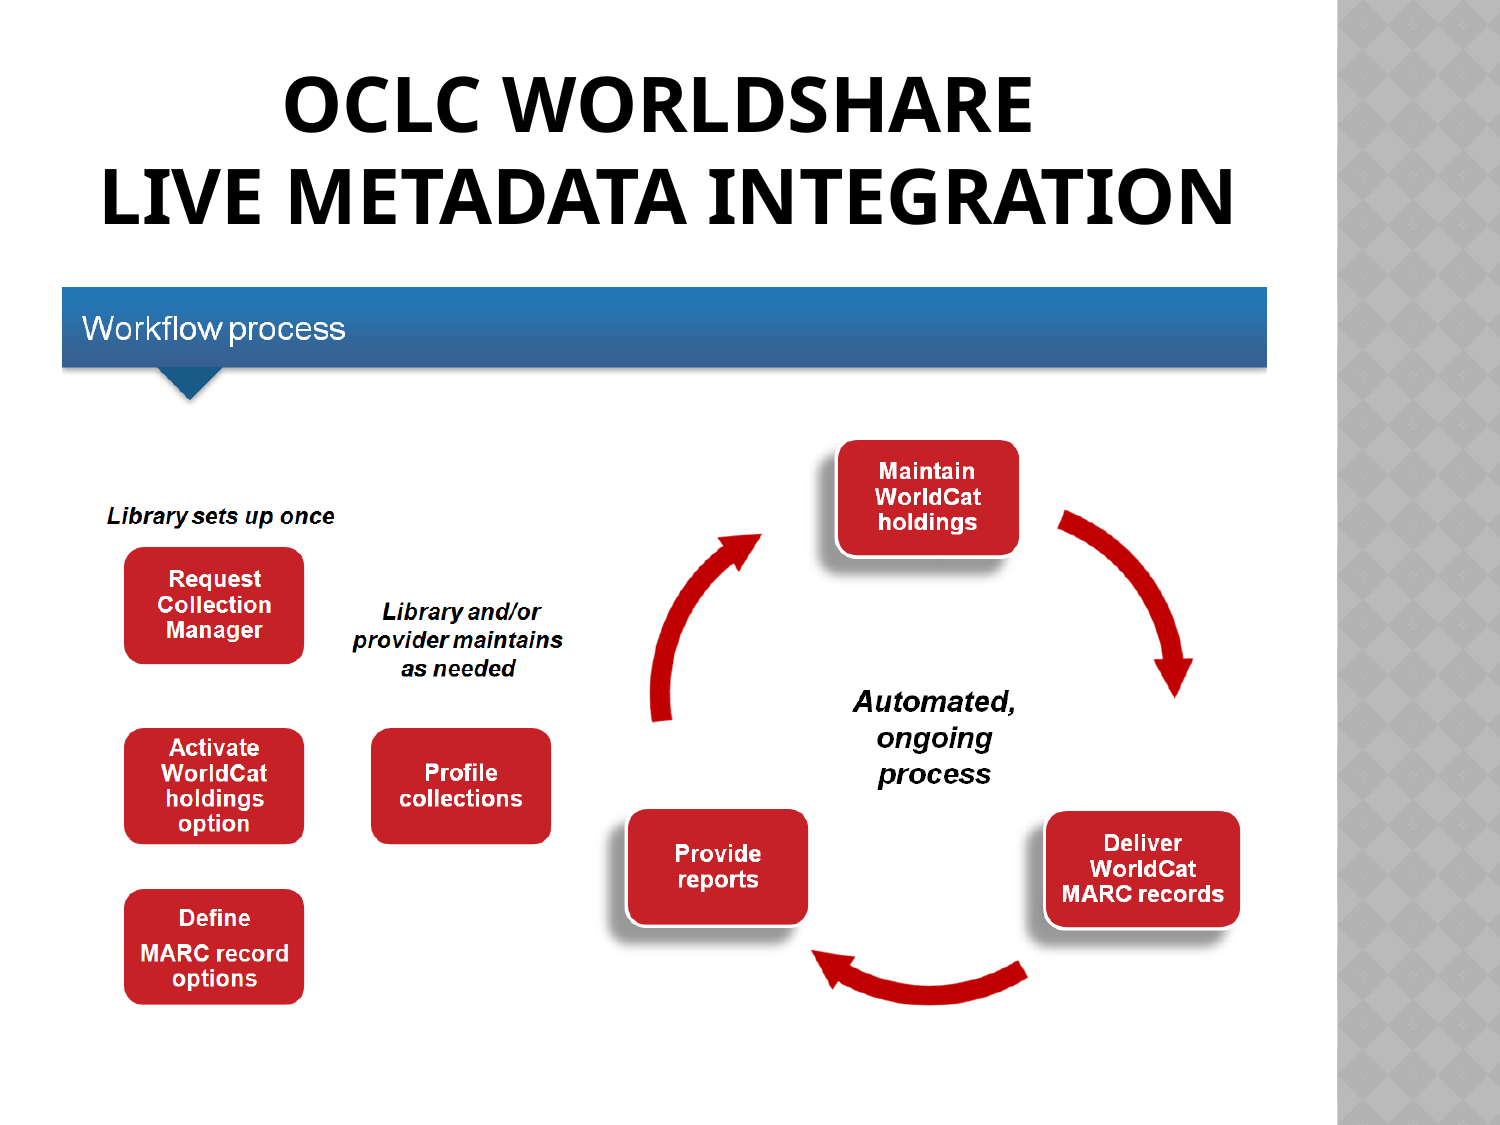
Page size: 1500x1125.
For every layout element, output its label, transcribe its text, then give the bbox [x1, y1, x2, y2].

picture [62, 287, 1268, 1049]
title OCLC Worldshare Live Metadata Integration [75, 52, 1263, 240]
